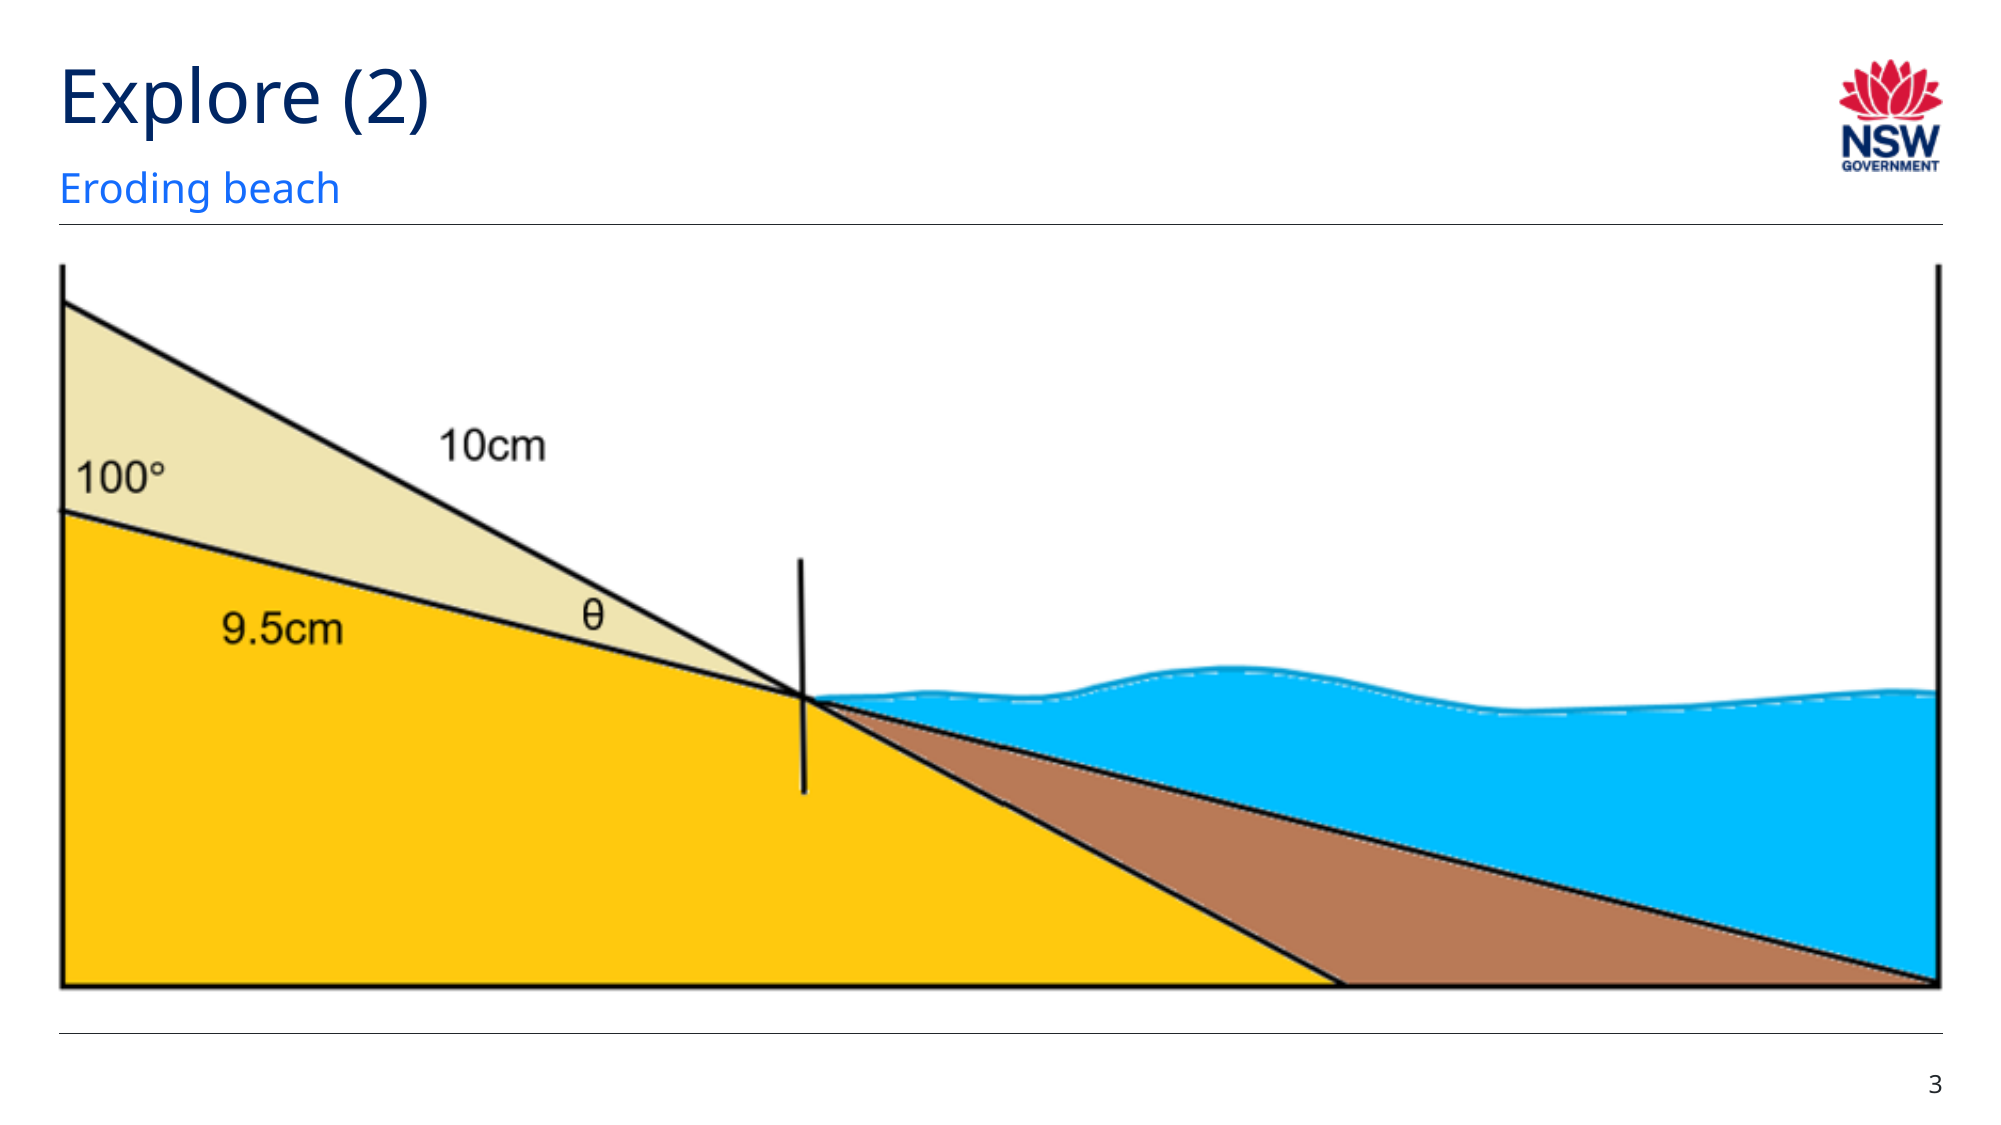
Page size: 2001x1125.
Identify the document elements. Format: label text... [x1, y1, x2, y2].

picture [1839, 59, 1943, 172]
list Eroding beach [59, 161, 1713, 212]
picture [51, 244, 1949, 1000]
slide_number 3 [1824, 1068, 1943, 1099]
title Explore (2) [59, 59, 1713, 149]
